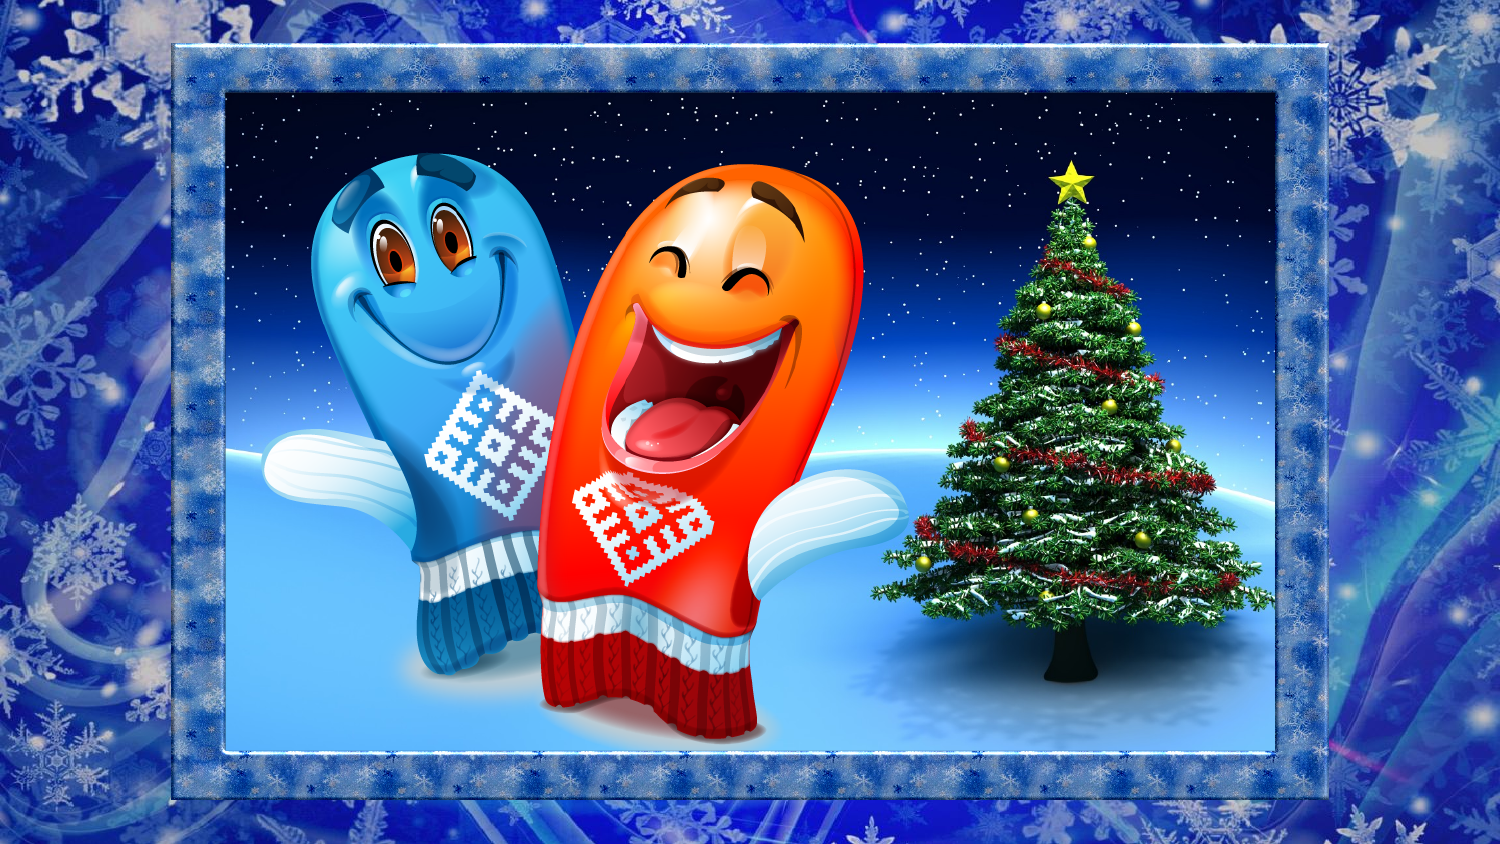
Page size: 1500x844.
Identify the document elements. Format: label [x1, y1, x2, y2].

text_box [170, 43, 1329, 801]
picture [0, 0, 1500, 844]
